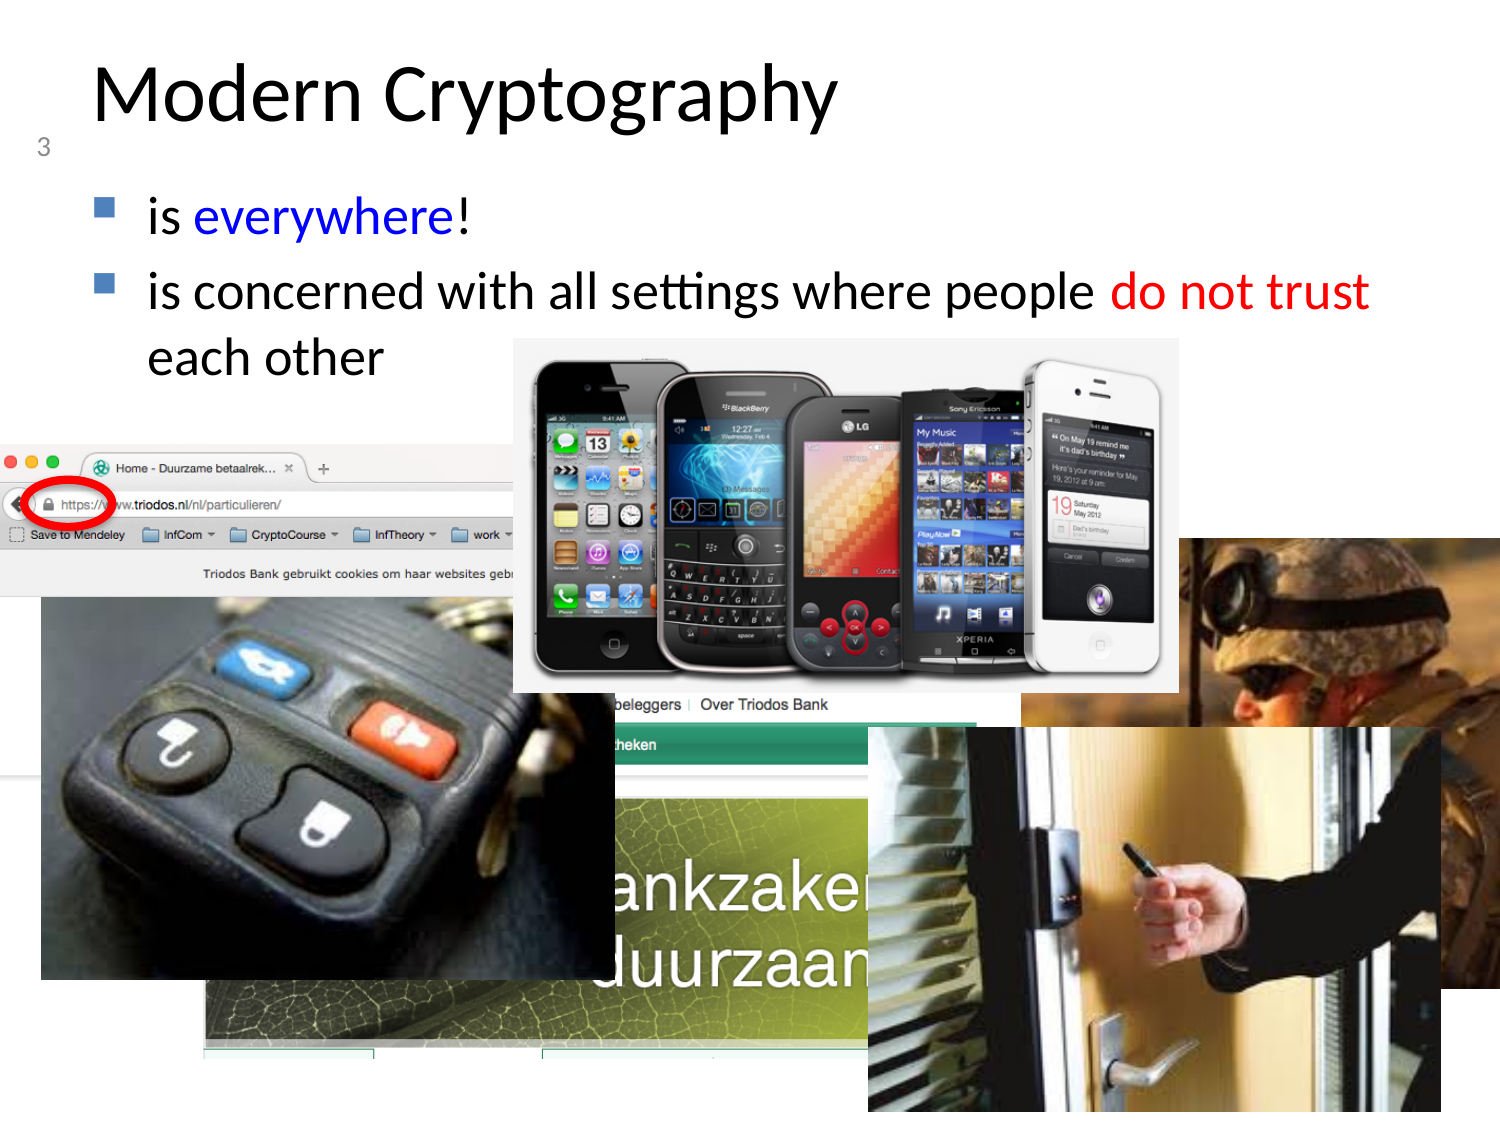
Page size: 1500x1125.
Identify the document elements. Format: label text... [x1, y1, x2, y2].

list is everywhere! is concerned with all settings where people do not trust each other [76, 172, 1427, 409]
picture [41, 337, 1500, 1112]
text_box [0, 444, 977, 1059]
title Modern Cryptography [76, 30, 1427, 172]
